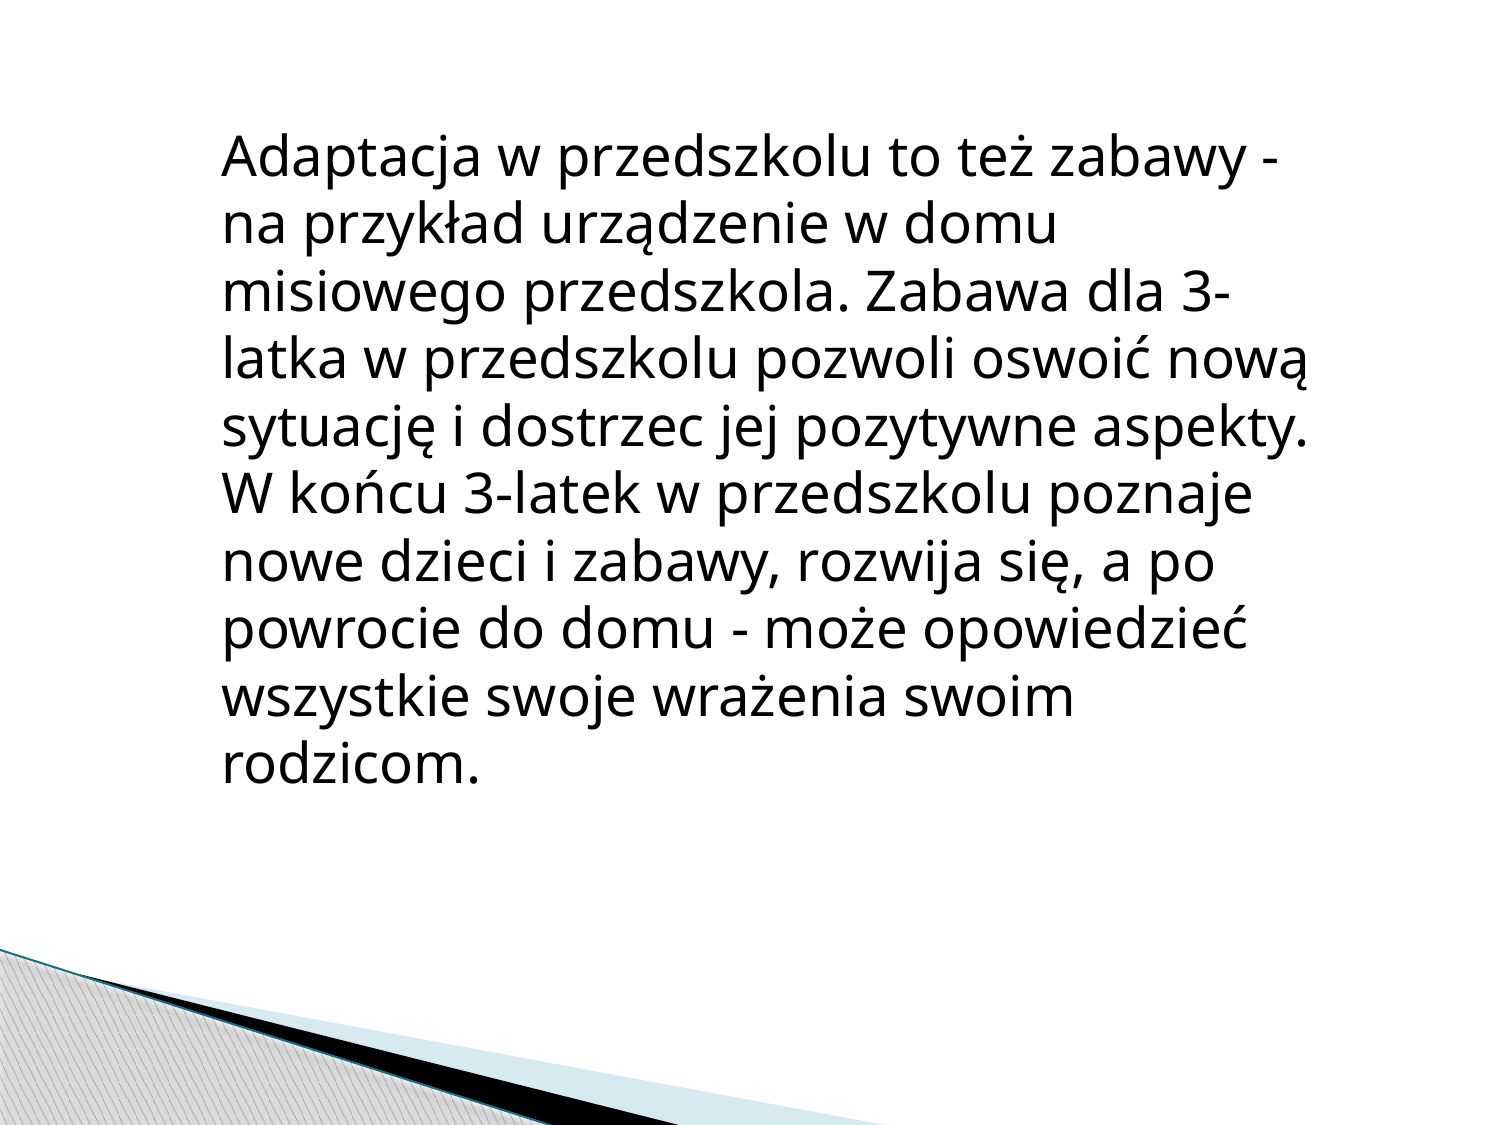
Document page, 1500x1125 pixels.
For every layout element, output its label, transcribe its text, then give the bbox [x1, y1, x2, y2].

list Adaptacja w przedszkolu to też zabawy - na przykład urządzenie w domu misiowego przedszkola. Zabawa dla 3-latka w przedszkolu pozwoli oswoić nową sytuację i dostrzec jej pozytywne aspekty. W końcu 3-latek w przedszkolu poznaje nowe dzieci i zabawy, rozwija się, a po powrocie do domu - może opowiedzieć wszystkie swoje wrażenia swoim rodzicom. [206, 112, 1350, 917]
